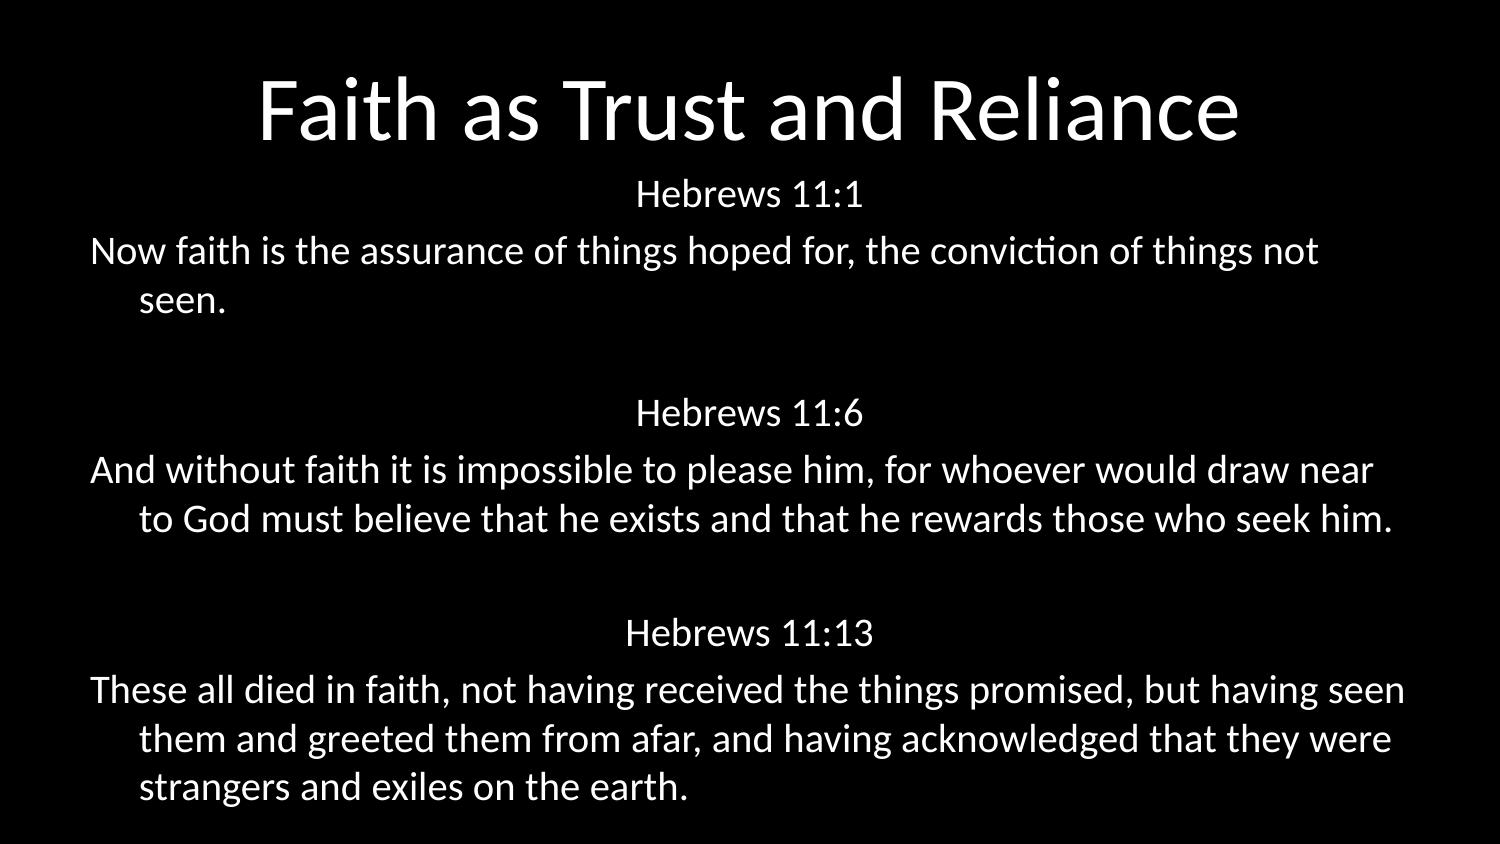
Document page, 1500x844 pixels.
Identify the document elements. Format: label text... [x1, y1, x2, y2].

title Faith as Trust and Reliance [75, 33, 1425, 159]
list Hebrews 11:1 Now faith is the assurance of things hoped for, the conviction of things not seen. Hebrews 11:6 And without faith it is impossible to please him, for whoever would draw near to God must believe that he exists and that he rewards those who seek him. Hebrews 11:13 These all died in faith, not having received the things promised, but having seen them and greeted them from afar, and having acknowledged that they were strangers and exiles on the earth. [75, 159, 1425, 825]
